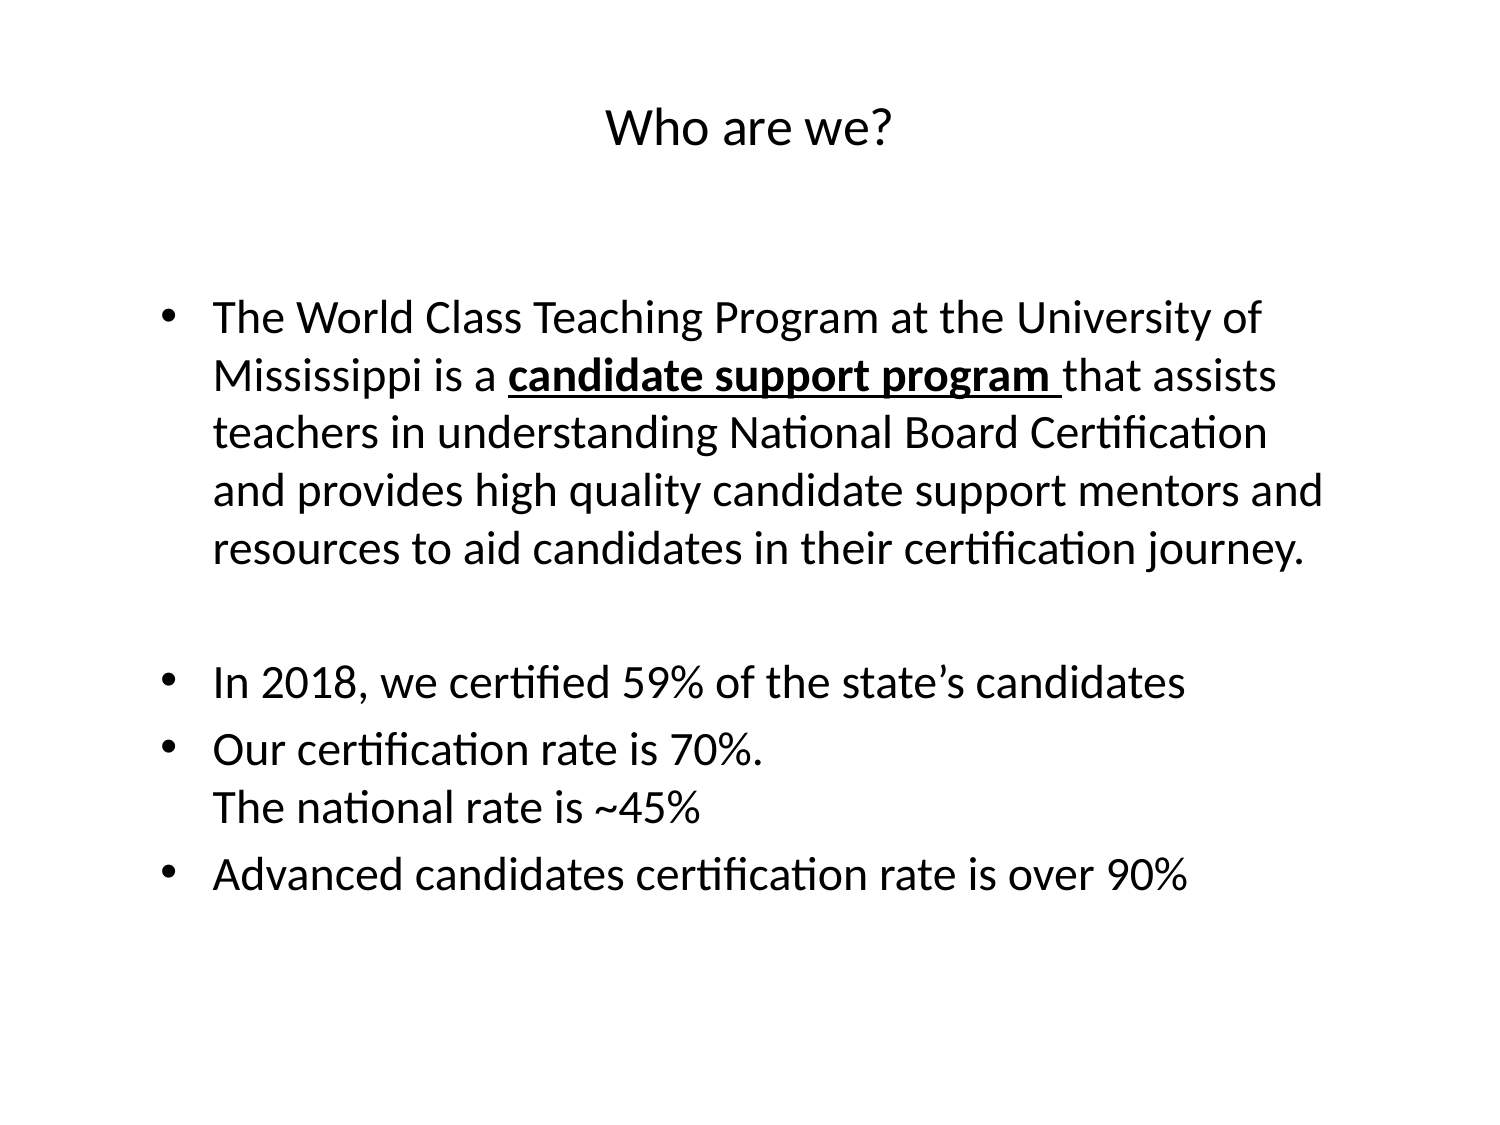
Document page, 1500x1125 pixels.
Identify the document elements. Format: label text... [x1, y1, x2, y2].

list The World Class Teaching Program at the University of Mississippi is a candidate support program that assists teachers in understanding National Board Certification and provides high quality candidate support mentors and resources to aid candidates in their certification journey. In 2018, we certified 59% of the state’s candidates Our certification rate is 70%. The national rate is ~45% Advanced candidates certification rate is over 90% [145, 278, 1355, 945]
title Who are we? [33, 83, 1467, 165]
